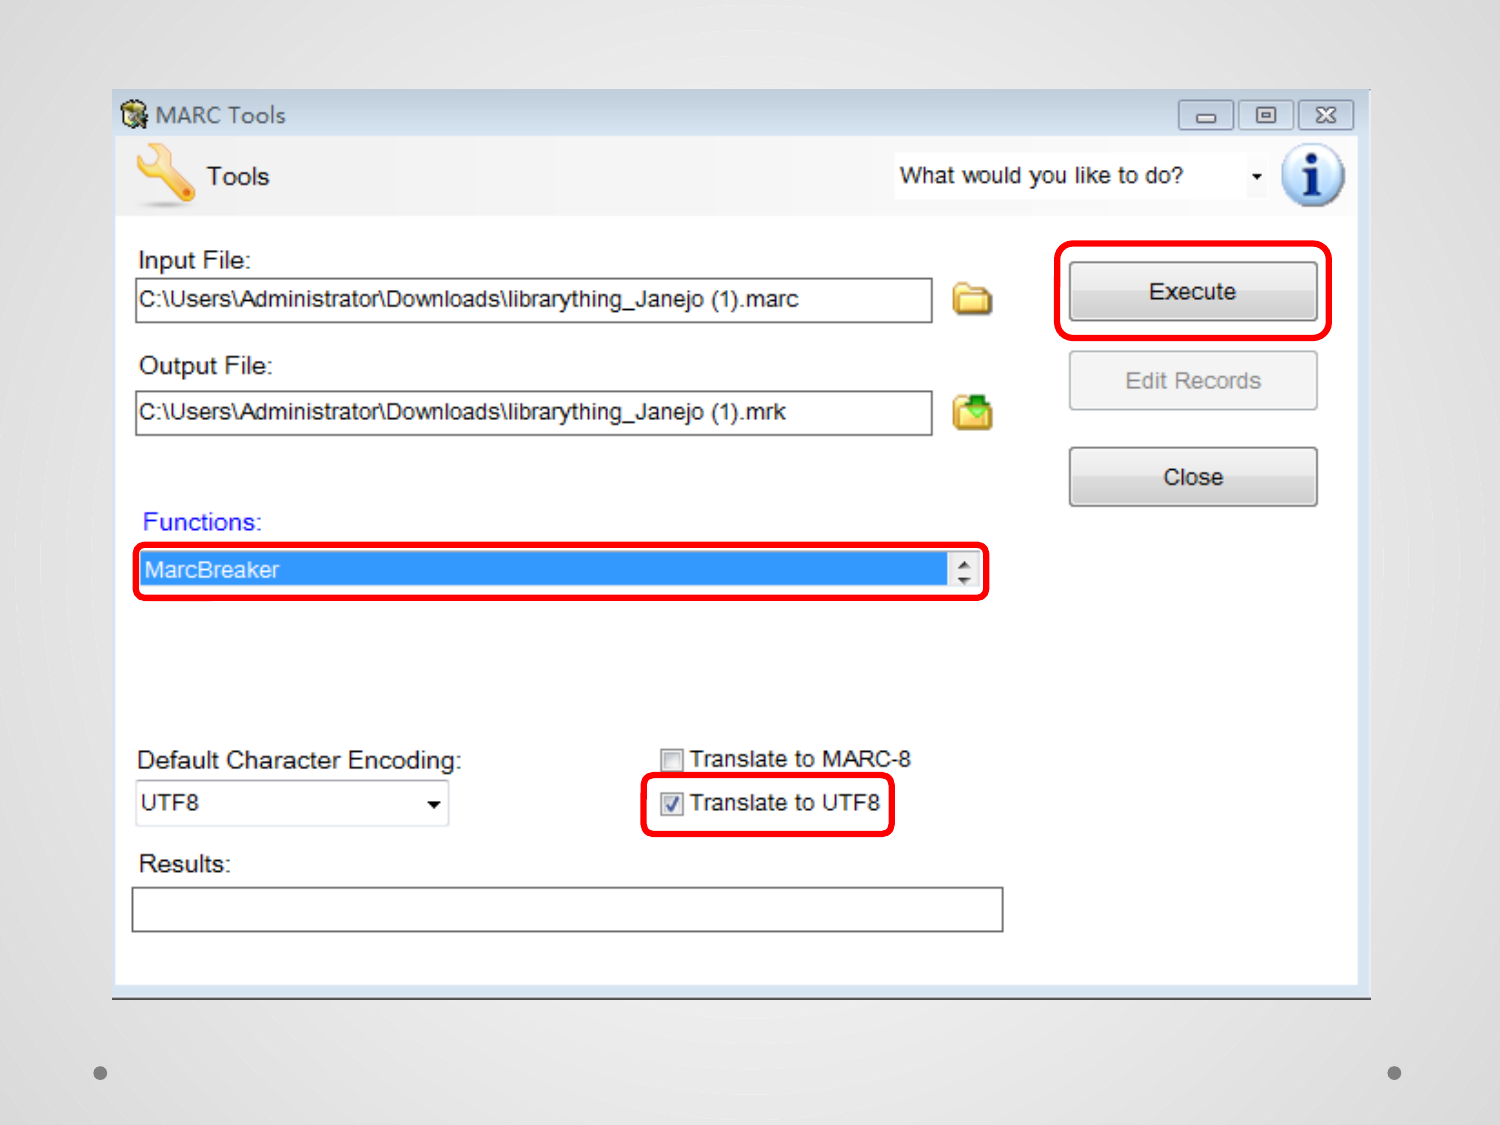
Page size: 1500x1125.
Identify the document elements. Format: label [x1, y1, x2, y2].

picture [111, 89, 1371, 1000]
